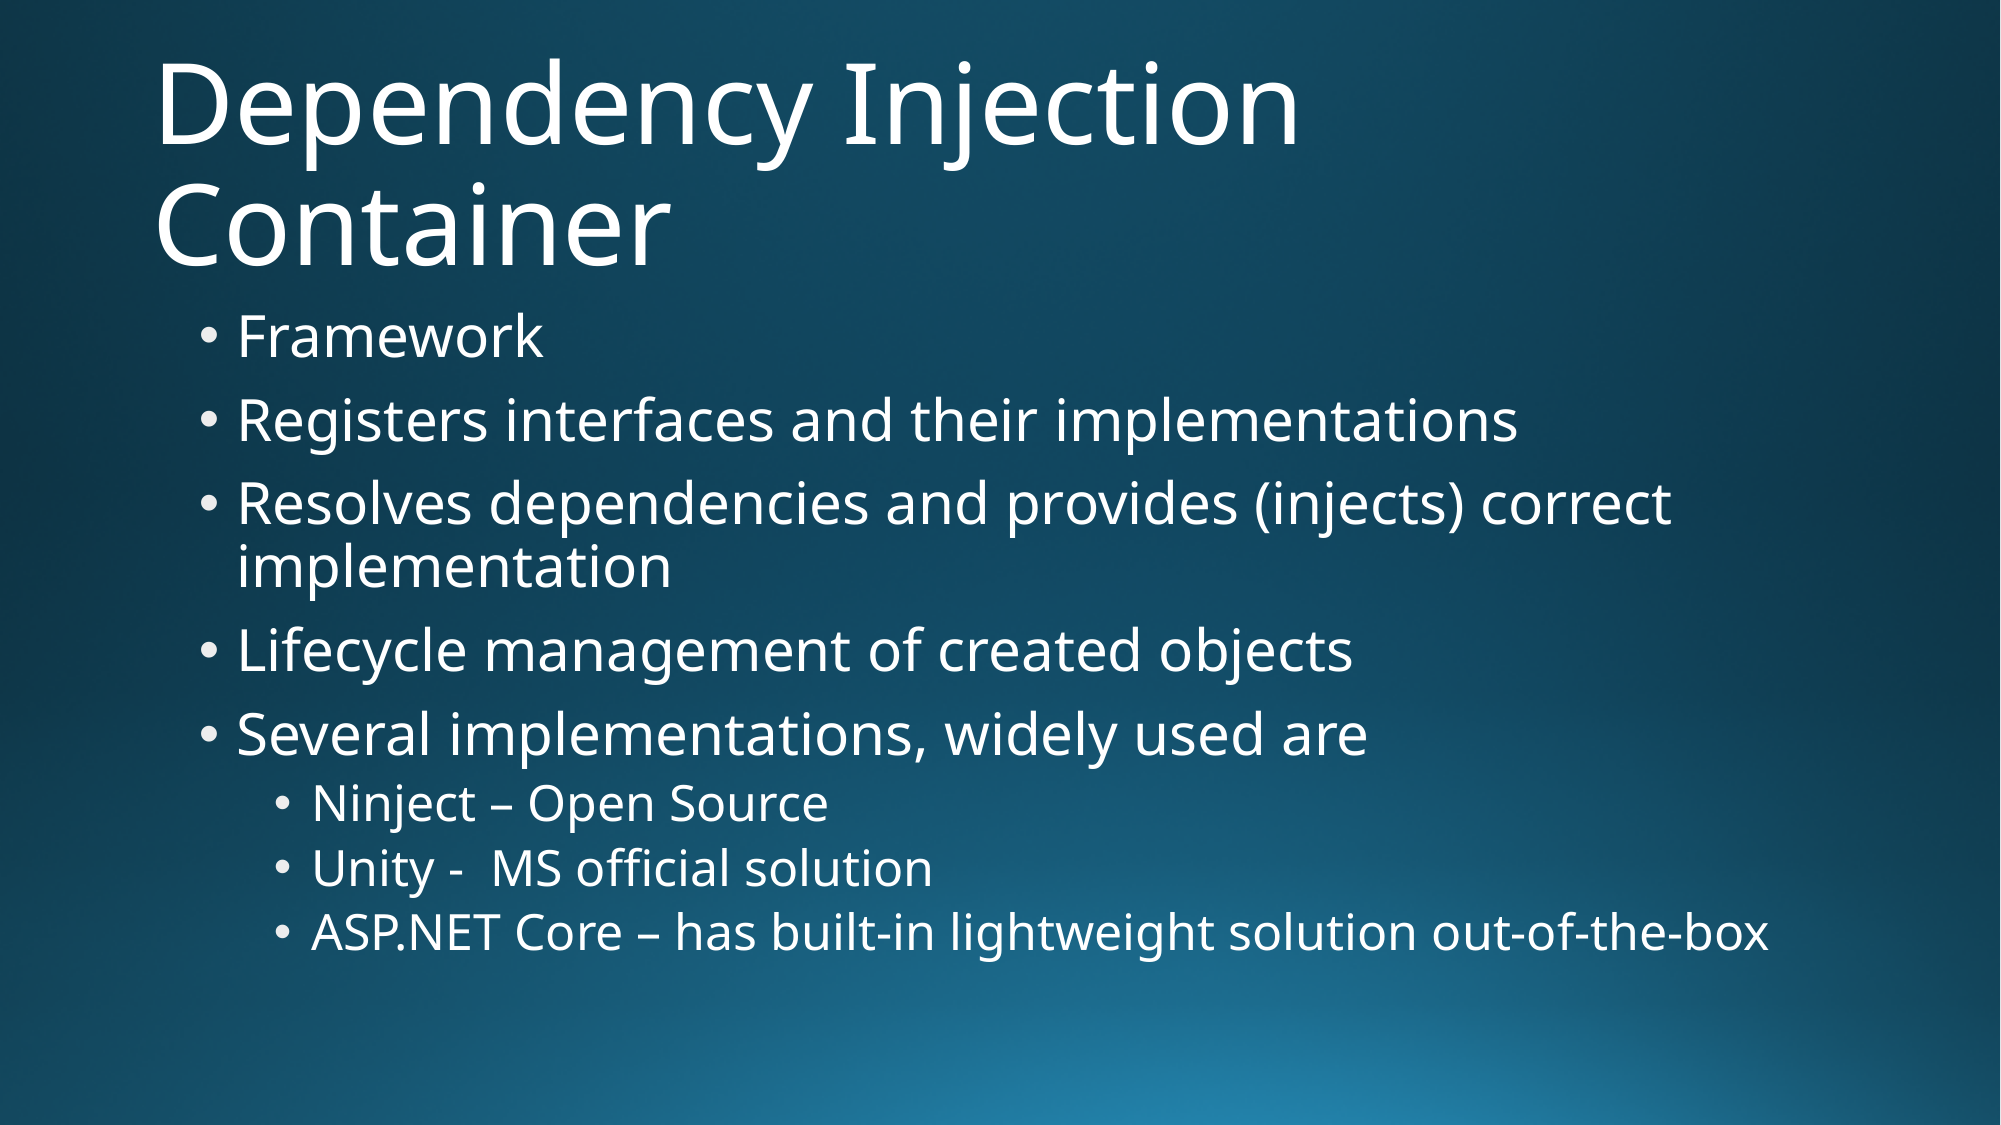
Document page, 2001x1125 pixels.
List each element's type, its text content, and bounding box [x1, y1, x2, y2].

list Framework Registers interfaces and their implementations Resolves dependencies and provides (injects) correct implementation Lifecycle management of created objects Several implementations, widely used are Ninject – Open Source Unity - MS official solution ASP.NET Core – has built-in lightweight solution out-of-the-box [183, 299, 1863, 1014]
title Dependency Injection Container [137, 59, 1863, 278]
picture [0, 0, 2001, 1125]
